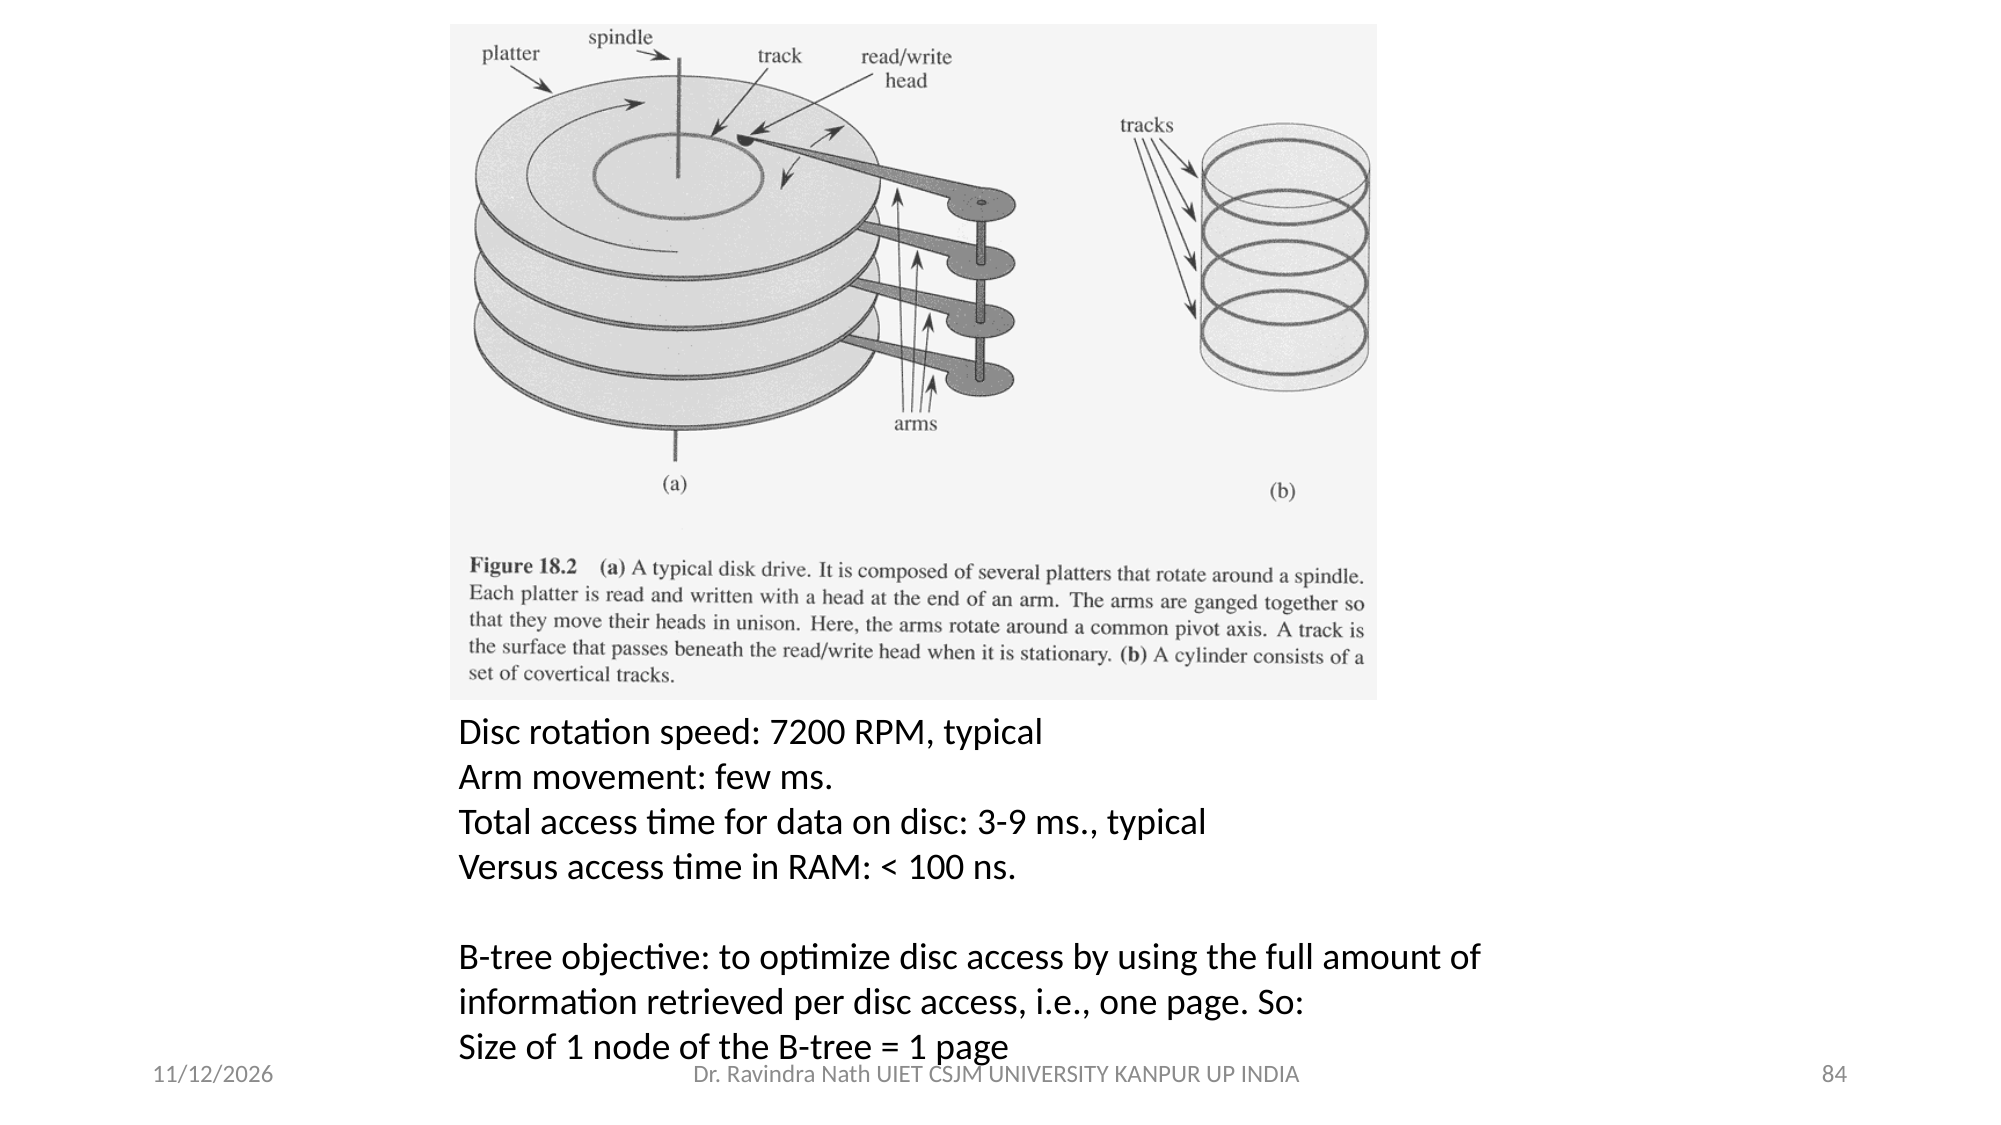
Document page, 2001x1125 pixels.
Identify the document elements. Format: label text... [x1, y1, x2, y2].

text_box Disc rotation speed: 7200 RPM, typical Arm movement: few ms. Total access time for data on disc: 3-9 ms., typical Versus access time in RAM: < 100 ns. B-tree objective: to optimize disc access by using the full amount of information retrieved per disc access, i.e., one page. So: Size of 1 node of the B-tree = 1 page [443, 699, 1506, 1120]
slide_number 13-Nov-21 [137, 1042, 588, 1103]
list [449, 24, 1377, 700]
footer Dr. Ravindra Nath UIET CSJM UNIVERSITY KANPUR UP INDIA [662, 1042, 1338, 1103]
slide_number 84 [1412, 1042, 1863, 1103]
